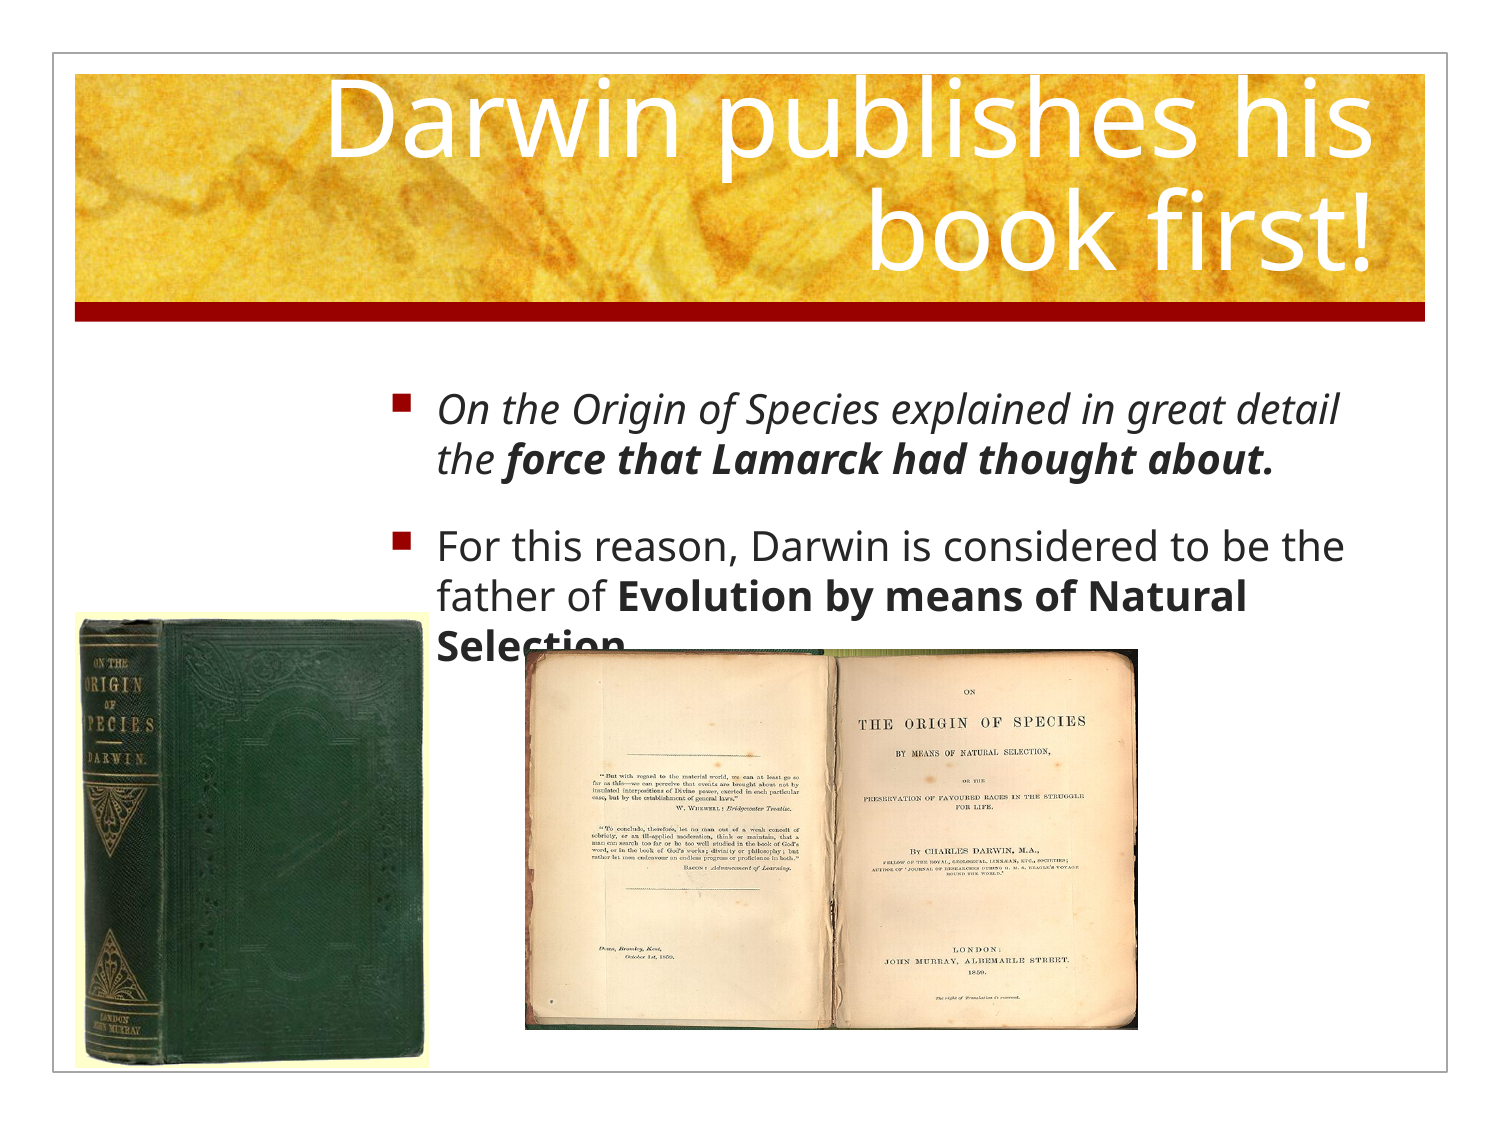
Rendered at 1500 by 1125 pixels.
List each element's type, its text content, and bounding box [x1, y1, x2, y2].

picture [74, 611, 429, 1068]
picture [524, 649, 1139, 1031]
list On the Origin of Species explained in great detail the force that Lamarck had thought about. For this reason, Darwin is considered to be the father of Evolution by means of Natural Selection. [374, 374, 1392, 1006]
picture [75, 74, 1425, 302]
title Darwin publishes his book first! [108, 74, 1392, 292]
